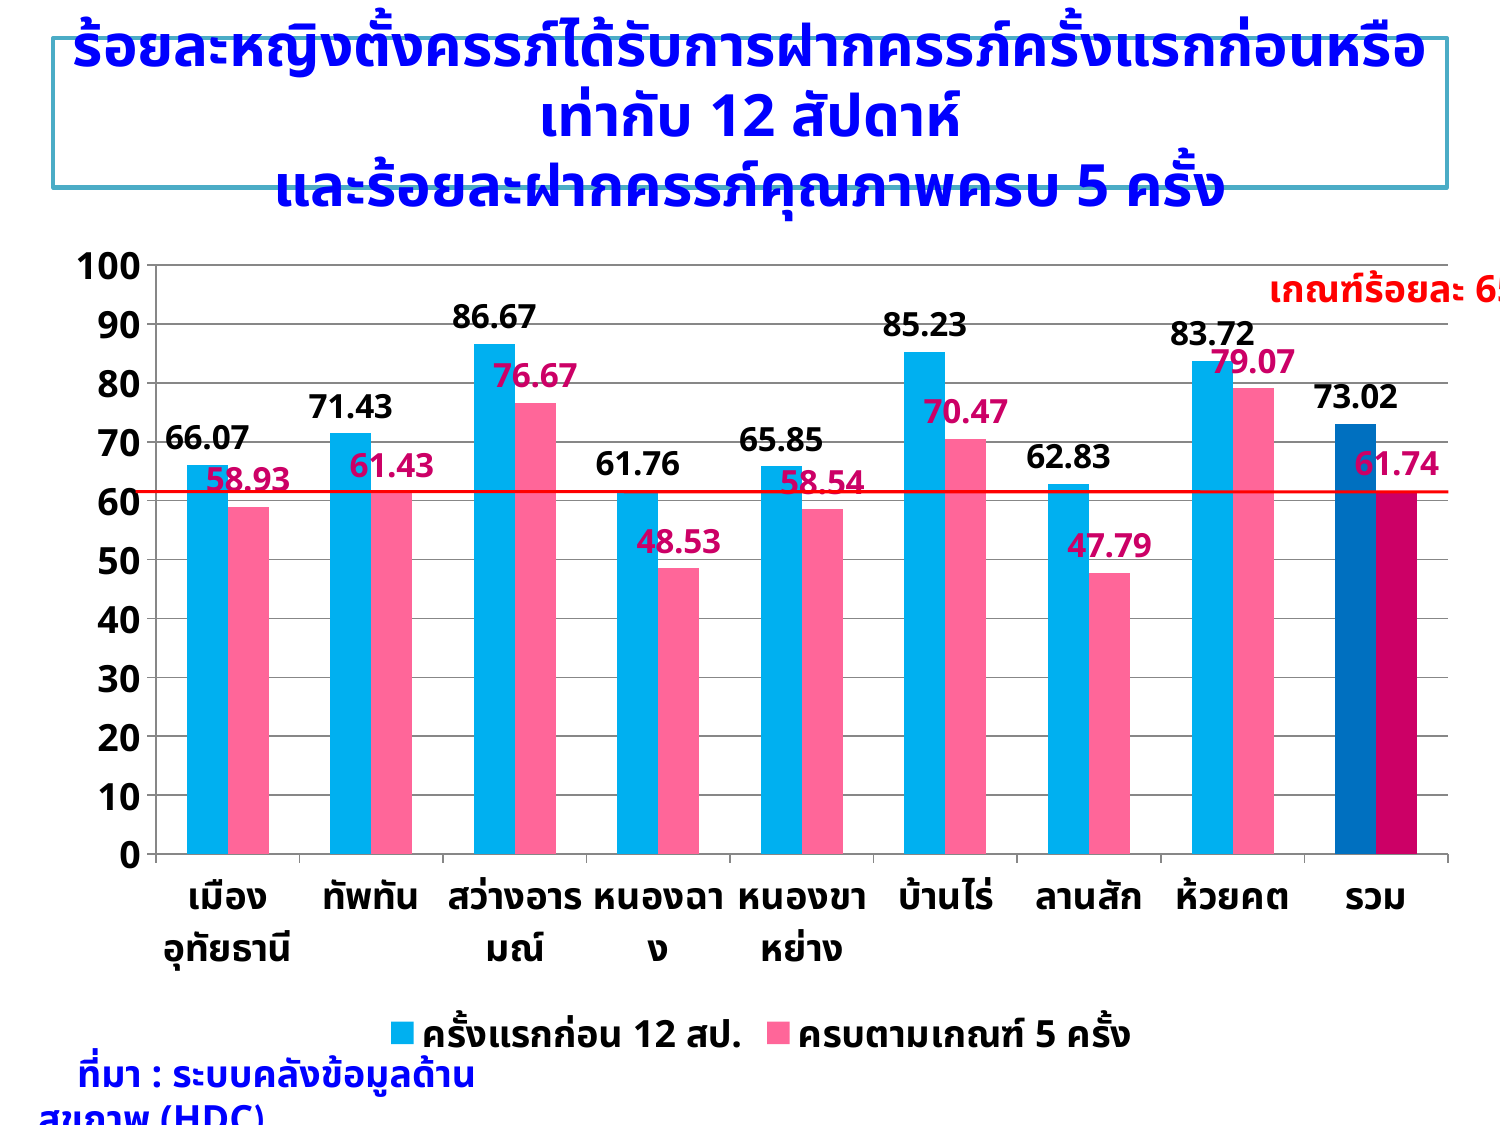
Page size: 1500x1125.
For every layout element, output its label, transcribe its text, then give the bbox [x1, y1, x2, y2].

title ร้อยละหญิงตั้งครรภ์ได้รับการฝากครรภ์ครั้งแรกก่อนหรือเท่ากับ 12 สัปดาห์ และร้อยละฝากครรภ์คุณภาพครบ 5 ครั้ง [51, 36, 1449, 190]
text_box ที่มา : ระบบคลังข้อมูลด้านสุขภาพ (HDC) [23, 1042, 540, 1125]
chart [46, 222, 1477, 1067]
